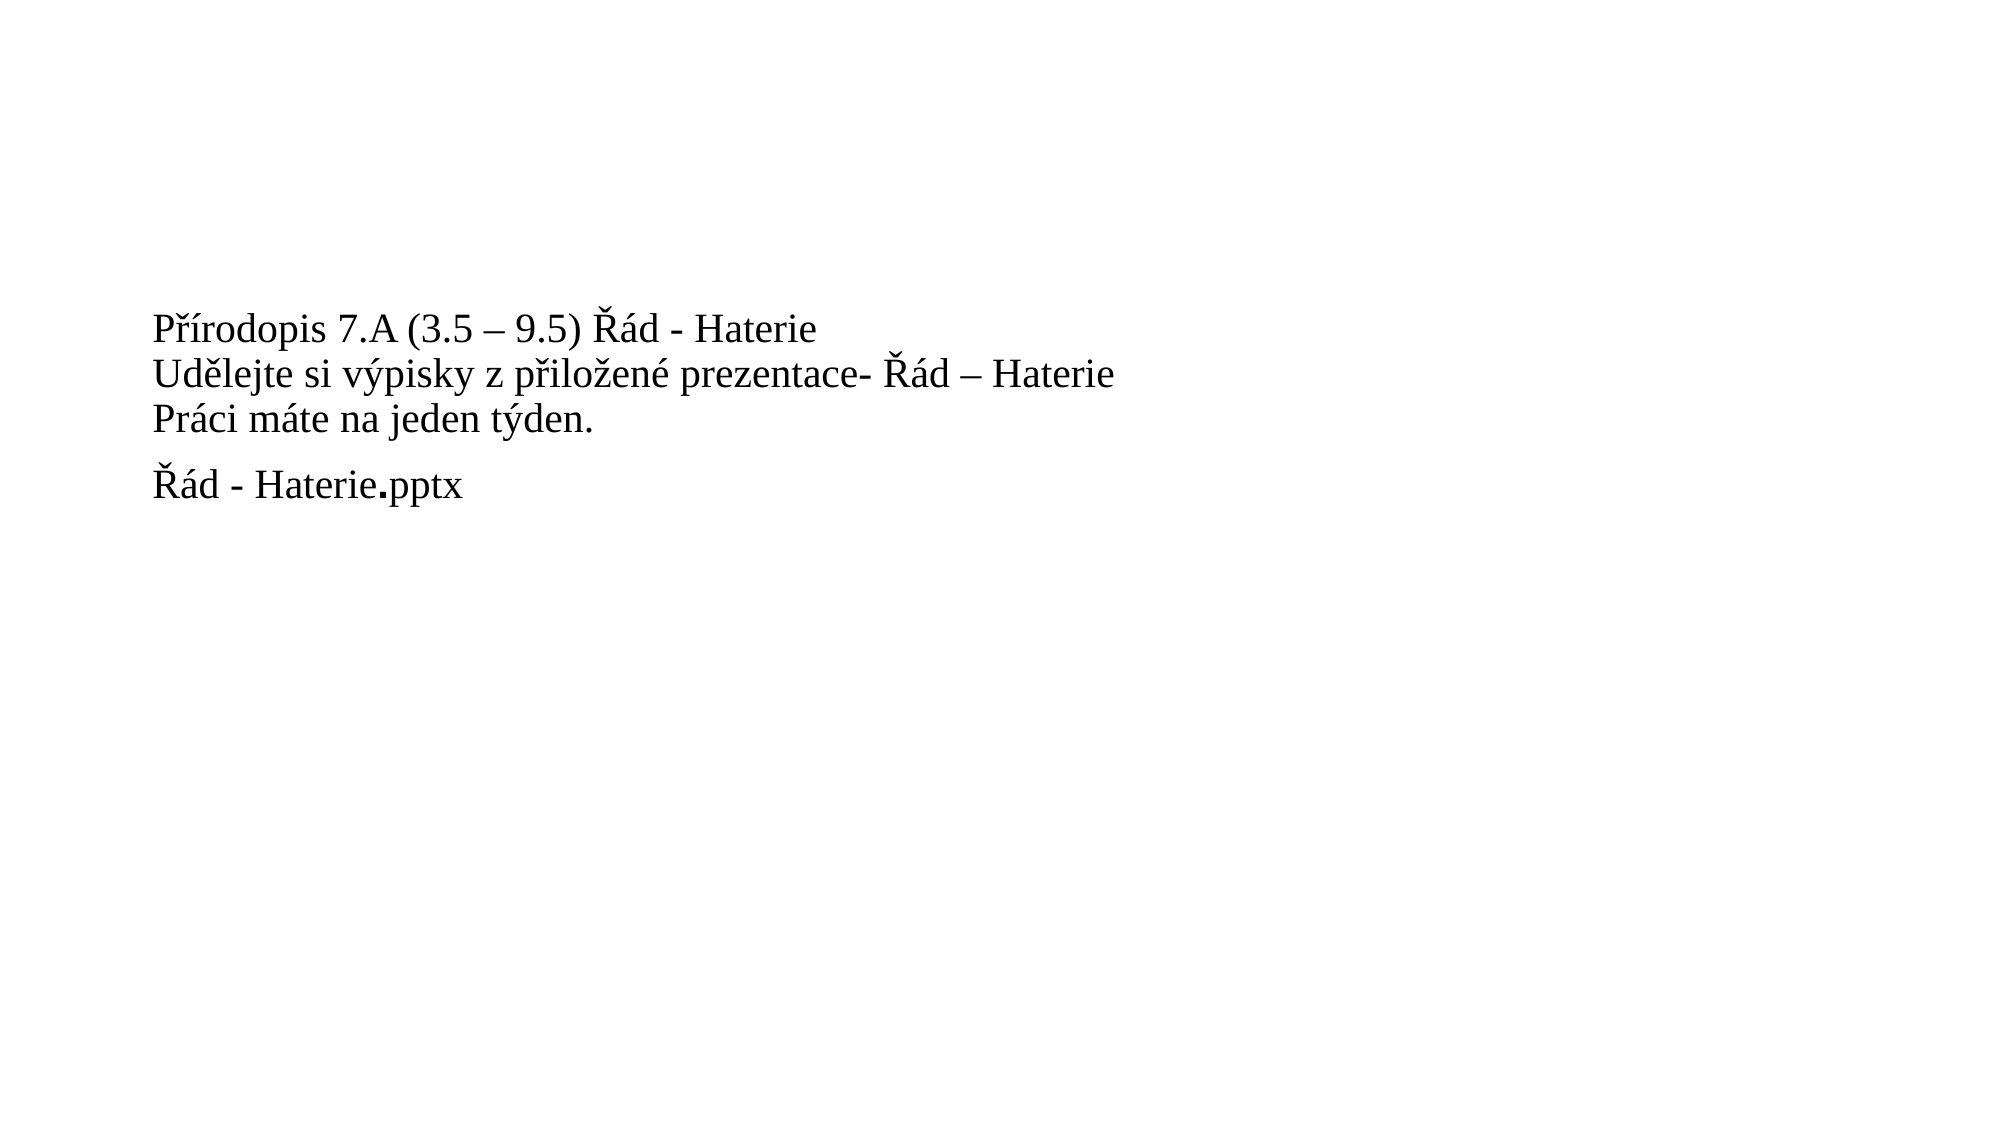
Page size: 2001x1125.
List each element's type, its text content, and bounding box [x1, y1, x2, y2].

list Přírodopis 7.A (3.5 – 9.5) Řád - Haterie Udělejte si výpisky z přiložené prezentace- Řád – Haterie Práci máte na jeden týden. Řád - Haterie.pptx [137, 299, 1863, 1014]
